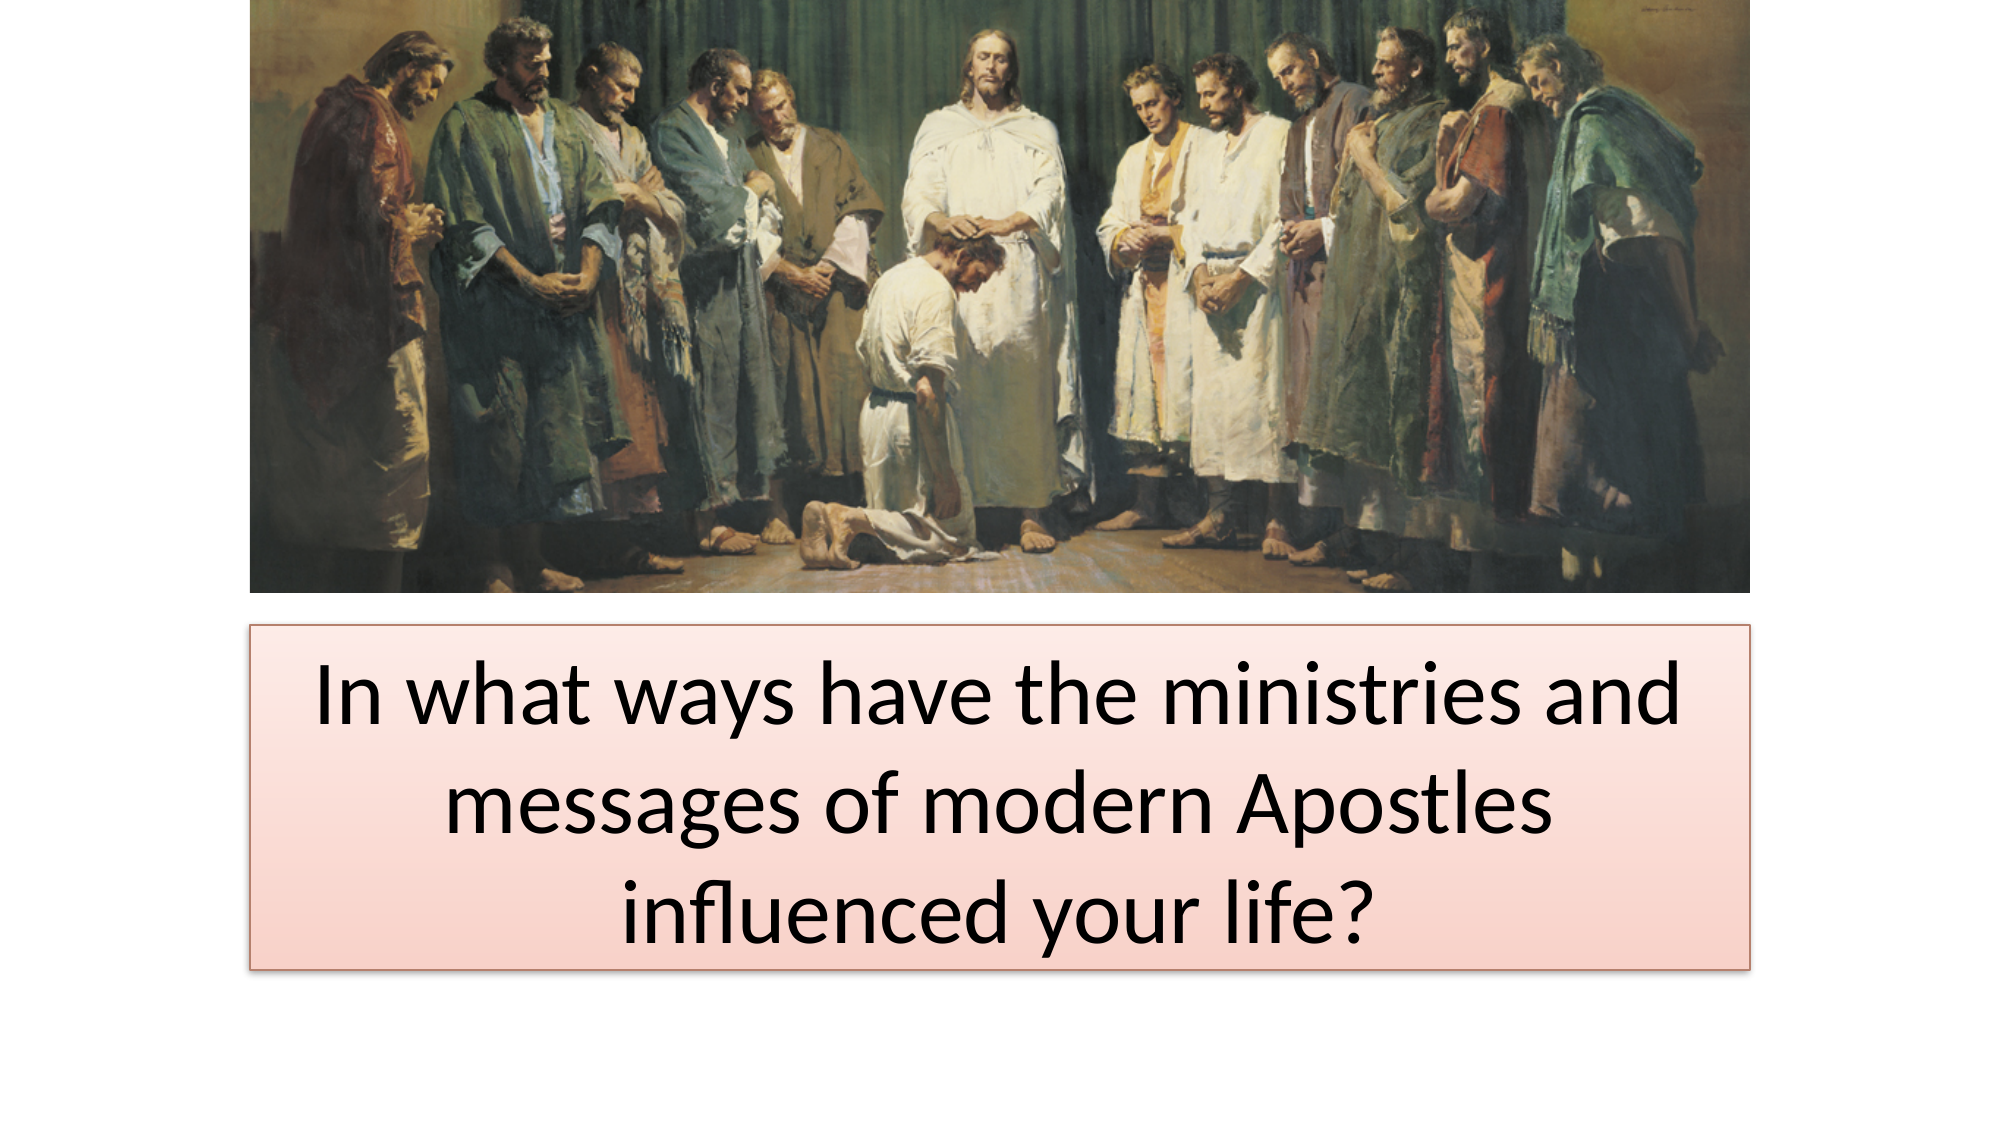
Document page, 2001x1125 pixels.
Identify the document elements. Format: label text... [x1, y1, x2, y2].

text_box In what ways have the ministries and messages of modern Apostles influenced your life? [249, 624, 1751, 971]
picture [249, 0, 1751, 593]
